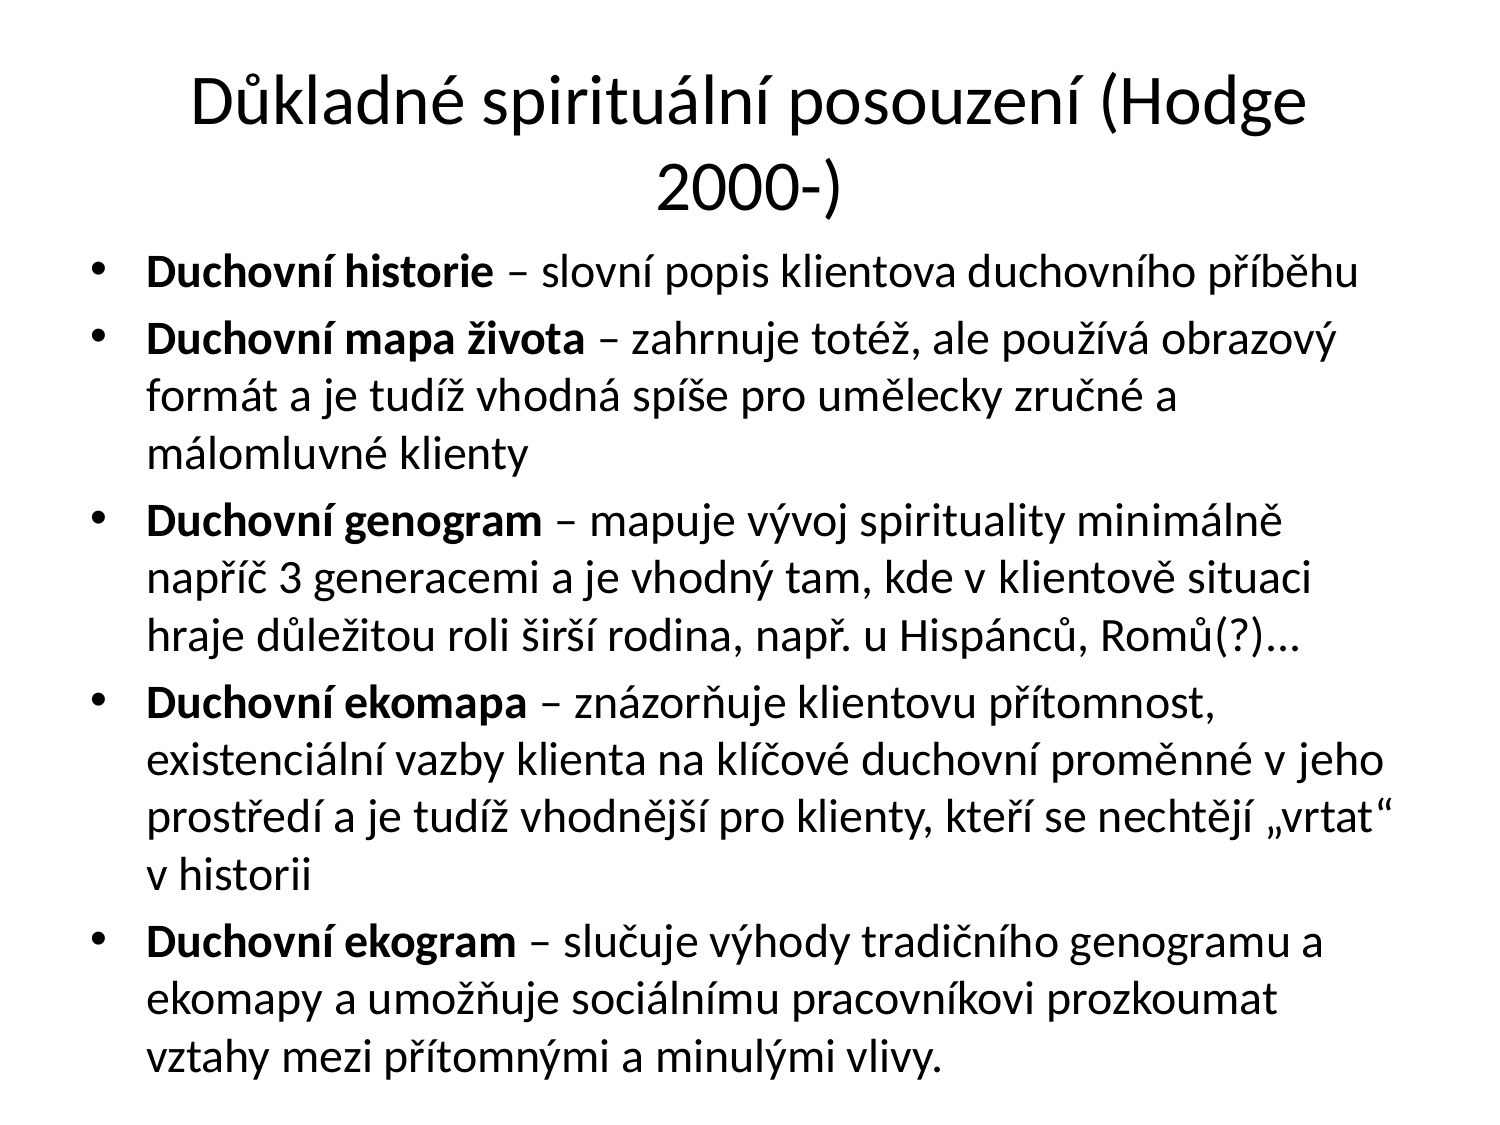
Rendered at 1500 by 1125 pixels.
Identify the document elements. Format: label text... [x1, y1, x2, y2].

list Duchovní historie – slovní popis klientova duchovního příběhu Duchovní mapa života – zahrnuje totéž, ale používá obrazový formát a je tudíž vhodná spíše pro umělecky zručné a málomluvné klienty Duchovní genogram – mapuje vývoj spirituality minimálně napříč 3 generacemi a je vhodný tam, kde v klientově situaci hraje důležitou roli širší rodina, např. u Hispánců, Romů(?)... Duchovní ekomapa – znázorňuje klientovu přítomnost, existenciální vazby klienta na klíčové duchovní proměnné v jeho prostředí a je tudíž vhodnější pro klienty, kteří se nechtějí „vrtat“ v historii Duchovní ekogram – slučuje výhody tradičního genogramu a ekomapy a umožňuje sociálnímu pracovníkovi prozkoumat vztahy mezi přítomnými a minulými vlivy. [75, 231, 1425, 1035]
title Důkladné spirituální posouzení (Hodge 2000-) [75, 45, 1425, 231]
